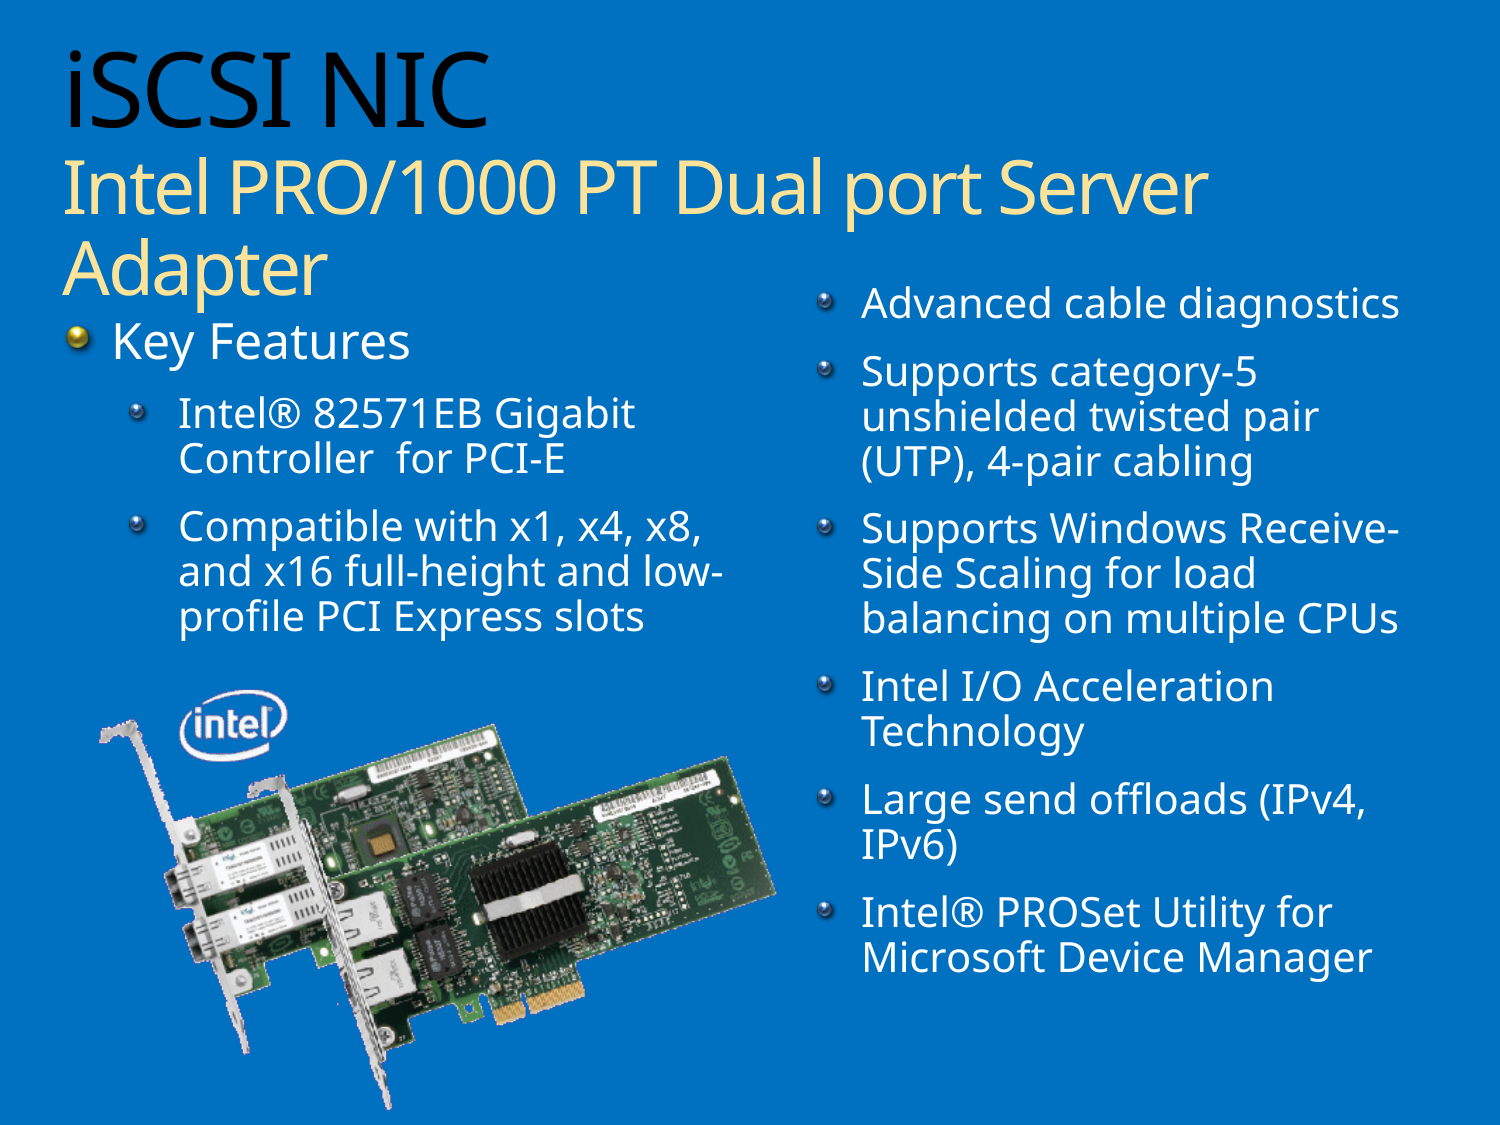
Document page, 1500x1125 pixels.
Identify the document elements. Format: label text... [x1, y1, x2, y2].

list Advanced cable diagnostics Supports category-5 unshielded twisted pair (UTP), 4-pair cabling Supports Windows Receive-Side Scaling for load balancing on multiple CPUs Intel I/O Acceleration Technology Large send offloads (IPv4, IPv6) Intel® PROSet Utility for Microsoft Device Manager [762, 199, 1440, 985]
picture [814, 516, 838, 540]
title iSCSI NIC Intel PRO/1000 PT Dual port Server Adapter [62, 37, 1438, 234]
list Key Features Intel® 82571EB Gigabit Controller for PCI-E Compatible with x1, x4, x8, and x16 full-height and low-profile PCI Express slots [62, 231, 740, 641]
picture [126, 513, 150, 538]
picture [62, 323, 97, 357]
picture [814, 358, 838, 382]
picture [814, 290, 838, 315]
picture [814, 673, 838, 698]
picture [814, 786, 838, 811]
picture [814, 899, 838, 923]
picture [126, 401, 150, 425]
picture [95, 659, 788, 1113]
